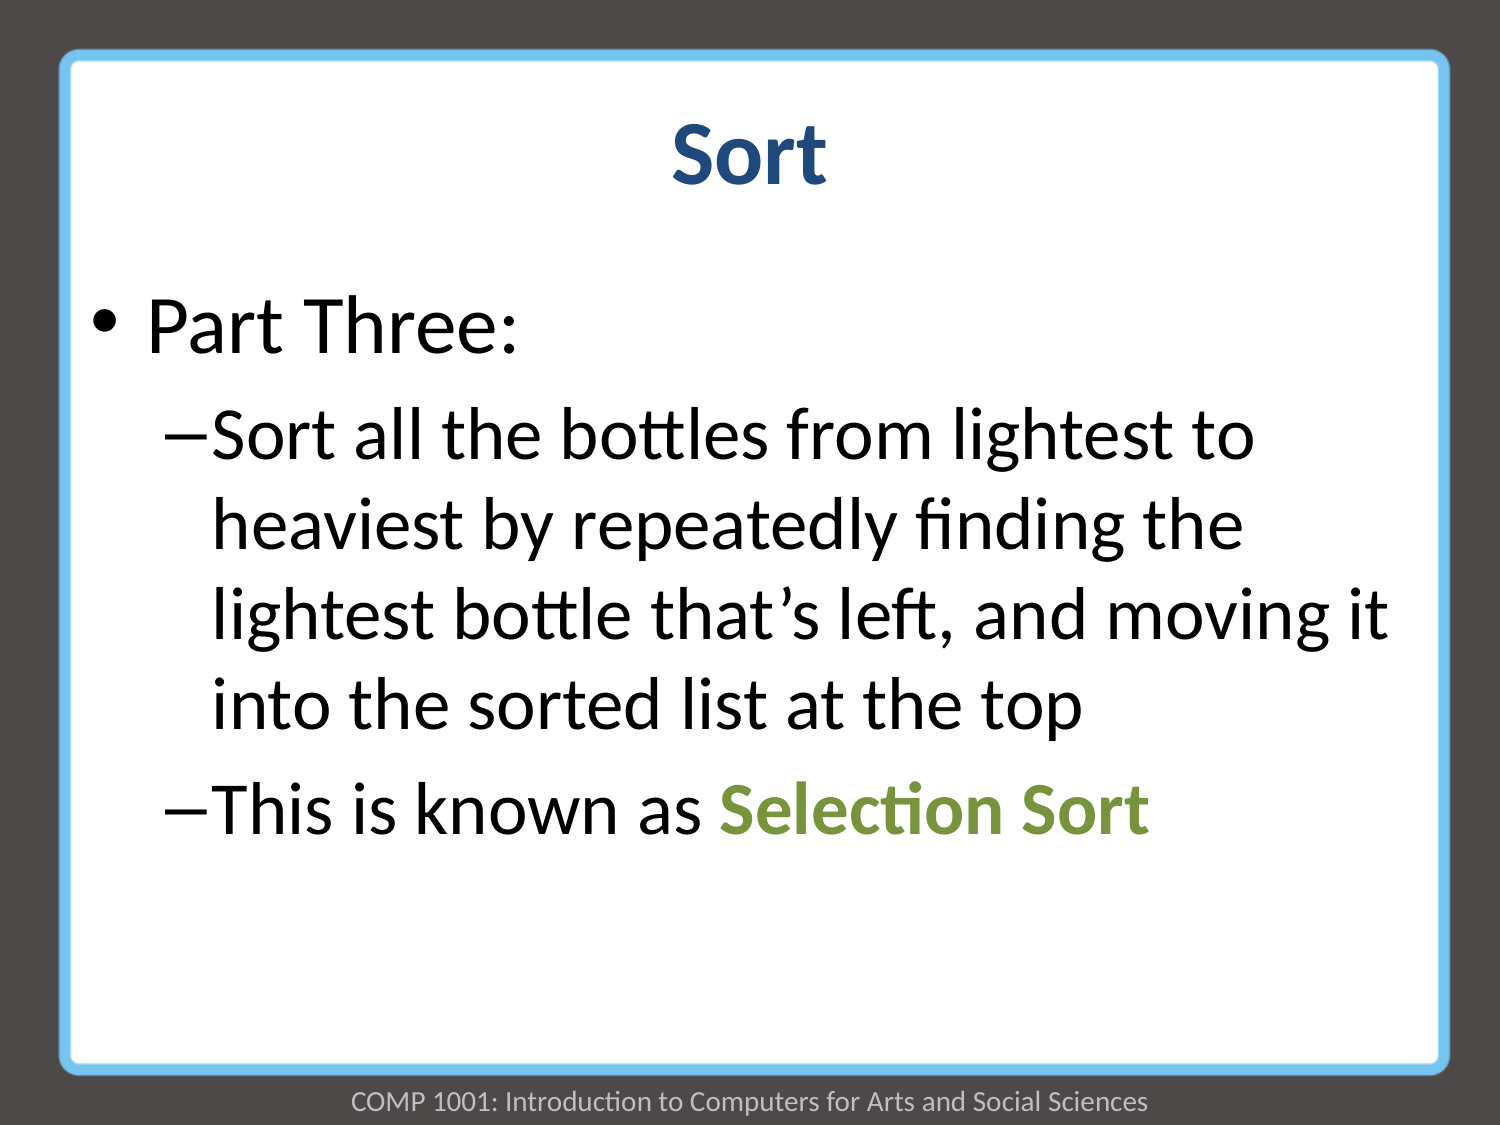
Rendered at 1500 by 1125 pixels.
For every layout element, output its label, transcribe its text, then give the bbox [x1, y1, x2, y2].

picture [0, 0, 1500, 1125]
title Sort [75, 62, 1425, 233]
list Part Three: Sort all the bottles from lightest to heaviest by repeatedly finding the lightest bottle that’s left, and moving it into the sorted list at the top This is known as Selection Sort [75, 262, 1425, 1005]
